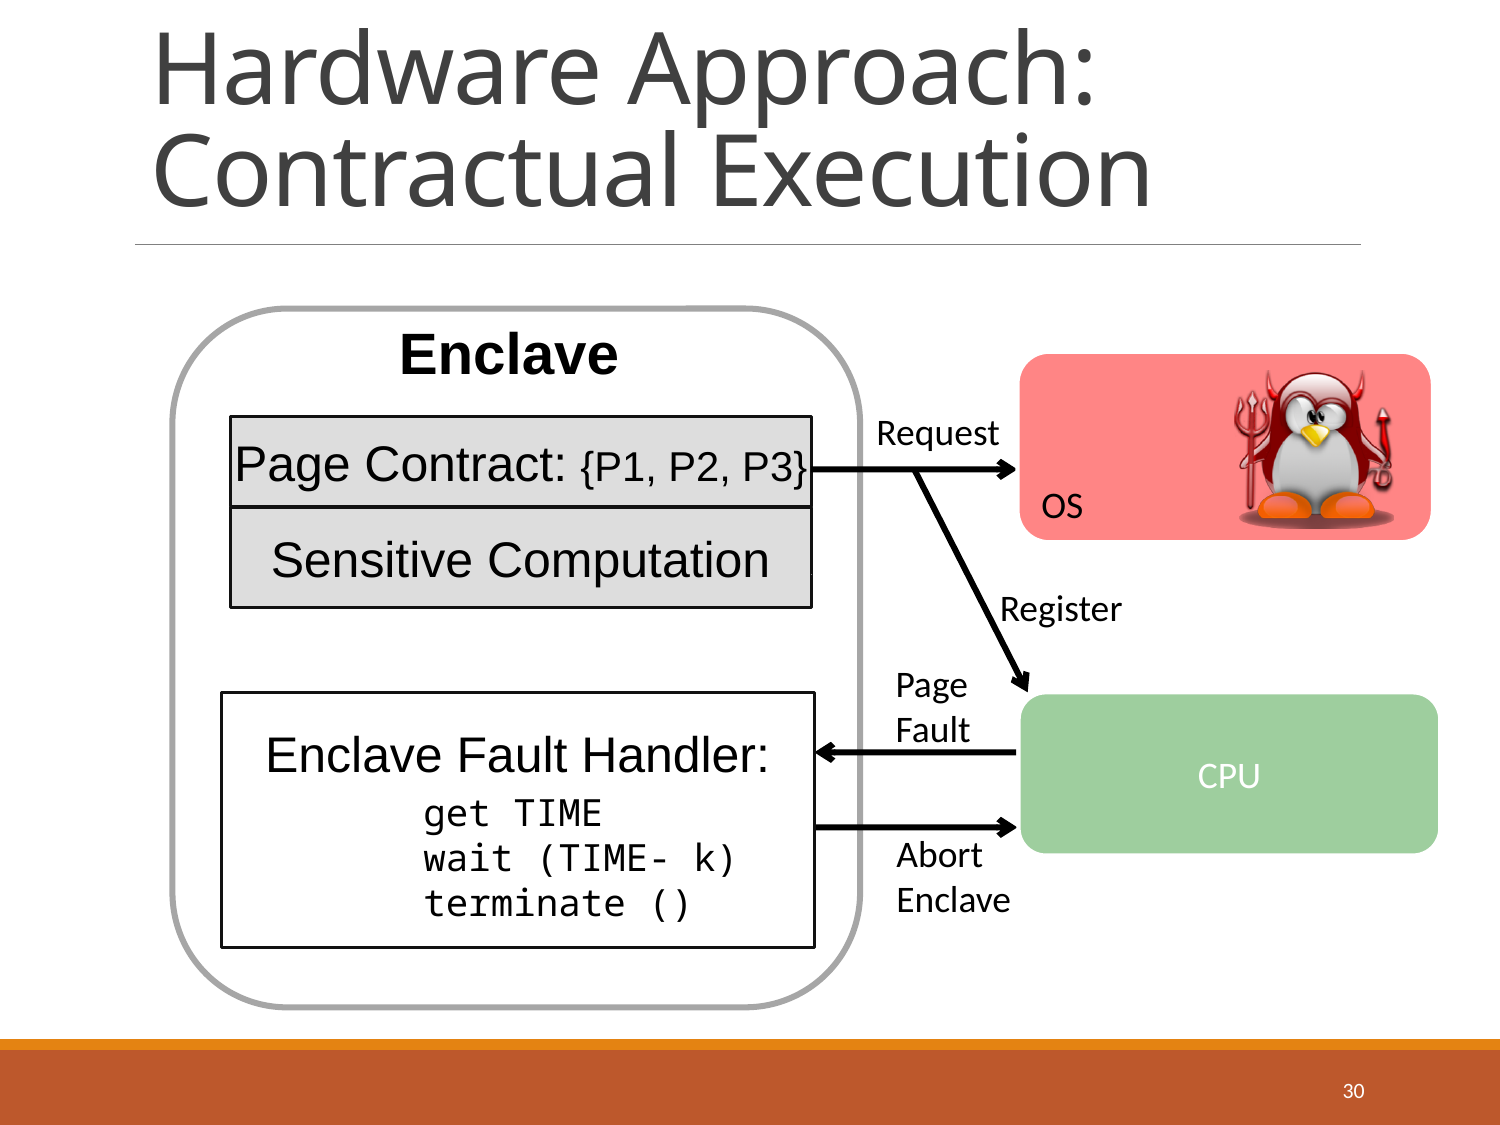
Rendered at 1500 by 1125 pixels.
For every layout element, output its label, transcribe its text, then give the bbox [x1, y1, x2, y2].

text_box OS [1015, 349, 1436, 545]
text_box Page Fault [880, 701, 986, 758]
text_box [810, 468, 1029, 693]
picture [1234, 369, 1394, 530]
text_box Register [1036, 576, 1138, 637]
text_box CPU [1016, 690, 1443, 858]
slide_number 30 [1218, 1059, 1380, 1120]
title Hardware Approach: Contractual Execution [135, 47, 1373, 235]
text_box Sensitive Computation [230, 507, 807, 608]
text_box Page Contract: {P1, P2, P3} [230, 416, 812, 507]
text_box [172, 308, 861, 1008]
text_box Abort Enclave [881, 822, 1027, 928]
text_box Enclave [383, 308, 635, 394]
text_box Request [861, 400, 1015, 461]
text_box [220, 691, 815, 948]
